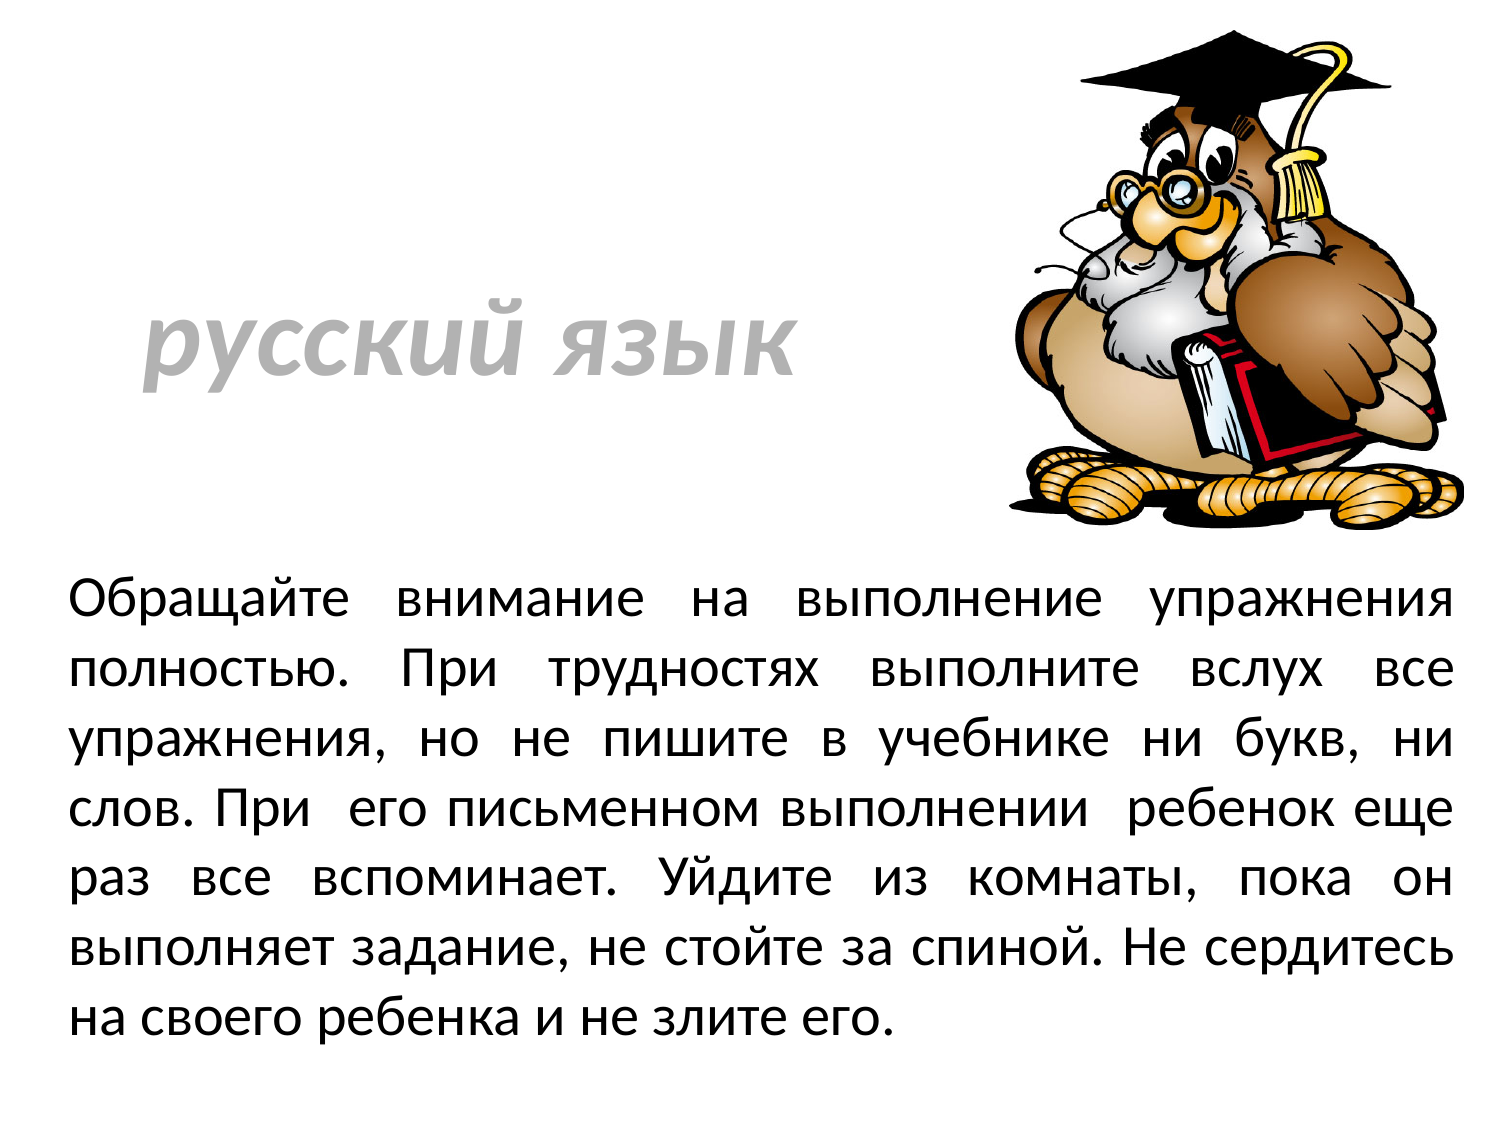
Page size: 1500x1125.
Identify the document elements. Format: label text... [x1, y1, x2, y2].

text_box русский язык [127, 255, 813, 406]
picture [1009, 30, 1464, 530]
list Обращайте внимание на выполнение упражнения полностью. При трудностях выполните вслух все упражнения, но не пишите в учебнике ни букв, ни слов. При его письменном выполнении ребенок еще раз все вспоминает. Уйдите из комнаты, пока он выполняет задание, не стойте за спиной. Не сердитесь на своего ребенка и не злите его. [53, 550, 1471, 1083]
